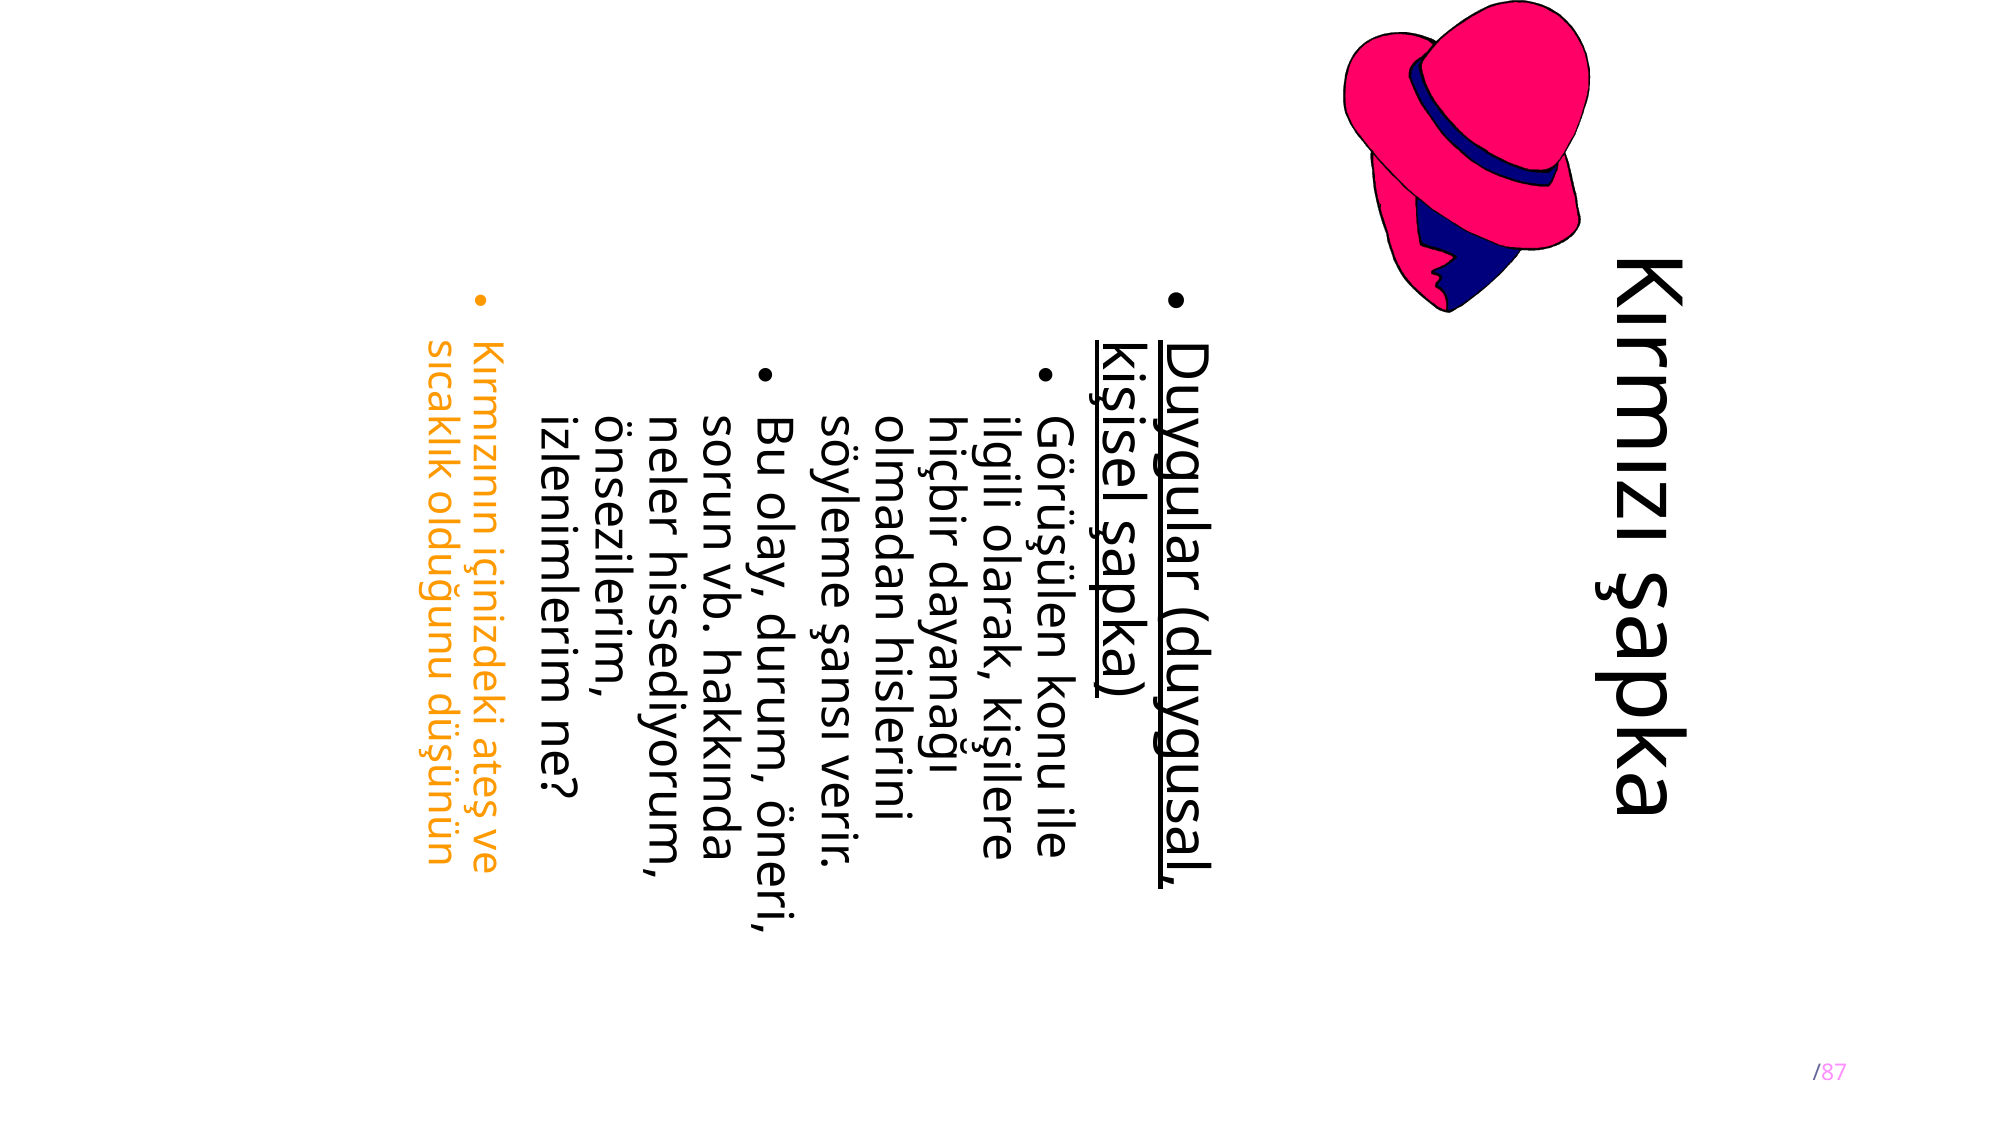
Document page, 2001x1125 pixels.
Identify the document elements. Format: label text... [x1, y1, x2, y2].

title Kırmızı şapka [1431, 59, 1863, 1014]
list Duygular (duygusal, kişisel şapka) Görüşülen konu ile ilgili olarak, kişilere hiçbir dayanağı olmadan hislerini söyleme şansı verir. Bu olay, durum, öneri, sorun vb. hakkında neler hissediyorum, önsezilerim, izlenimlerim ne? Kırmızının içinizdeki ateş ve sıcaklık olduğunu düşünün [412, 287, 1591, 963]
picture [1342, 0, 1591, 313]
slide_number 13/87 [1412, 1042, 1863, 1103]
